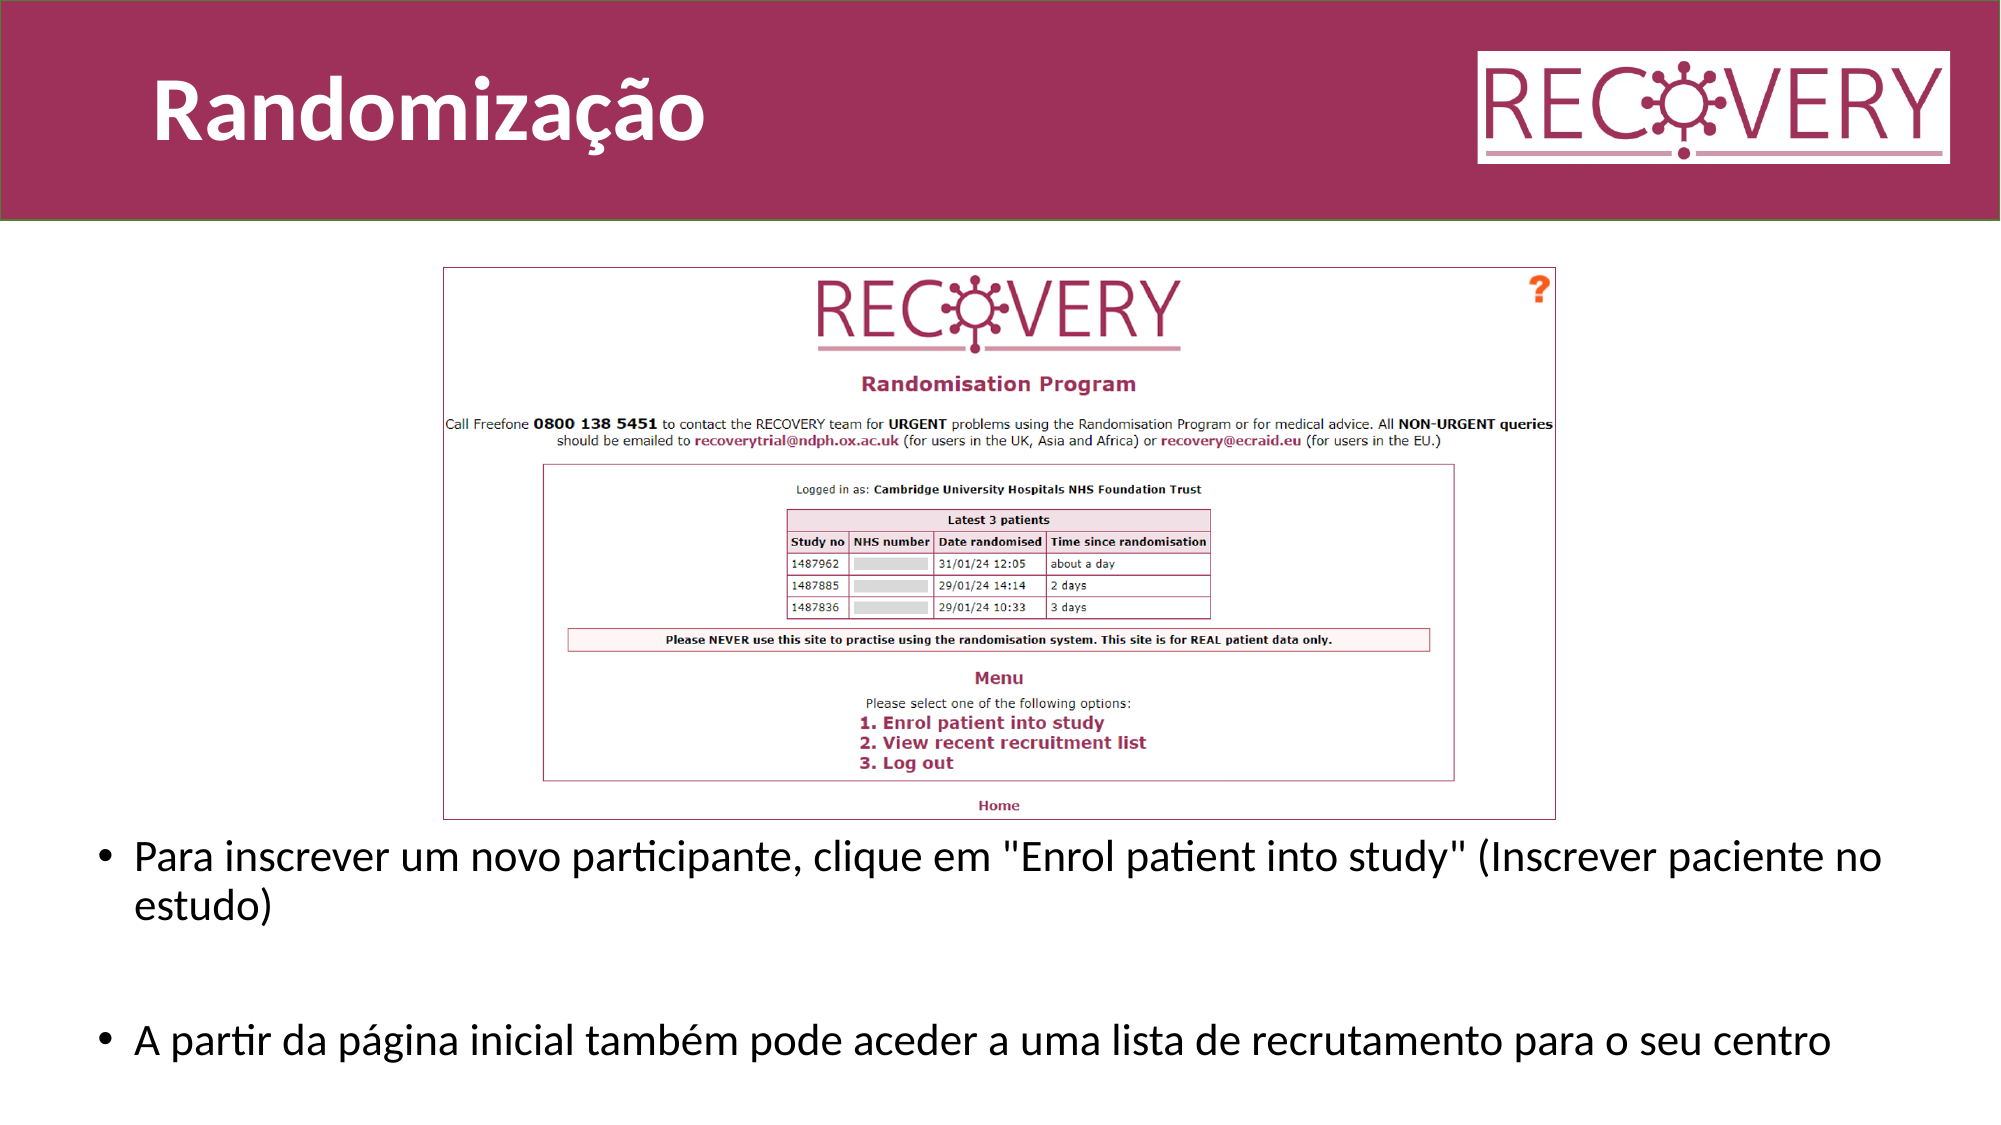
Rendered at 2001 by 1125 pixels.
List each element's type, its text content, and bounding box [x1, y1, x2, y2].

text_box Para inscrever um novo participante, clique em "Enrol patient into study" (Inscrever paciente no estudo) A partir da página inicial também pode aceder a uma lista de recrutamento para o seu centro [82, 752, 1917, 1079]
title Randomização [137, 2, 1863, 220]
picture [1863, 51, 1951, 164]
picture [443, 267, 1556, 820]
